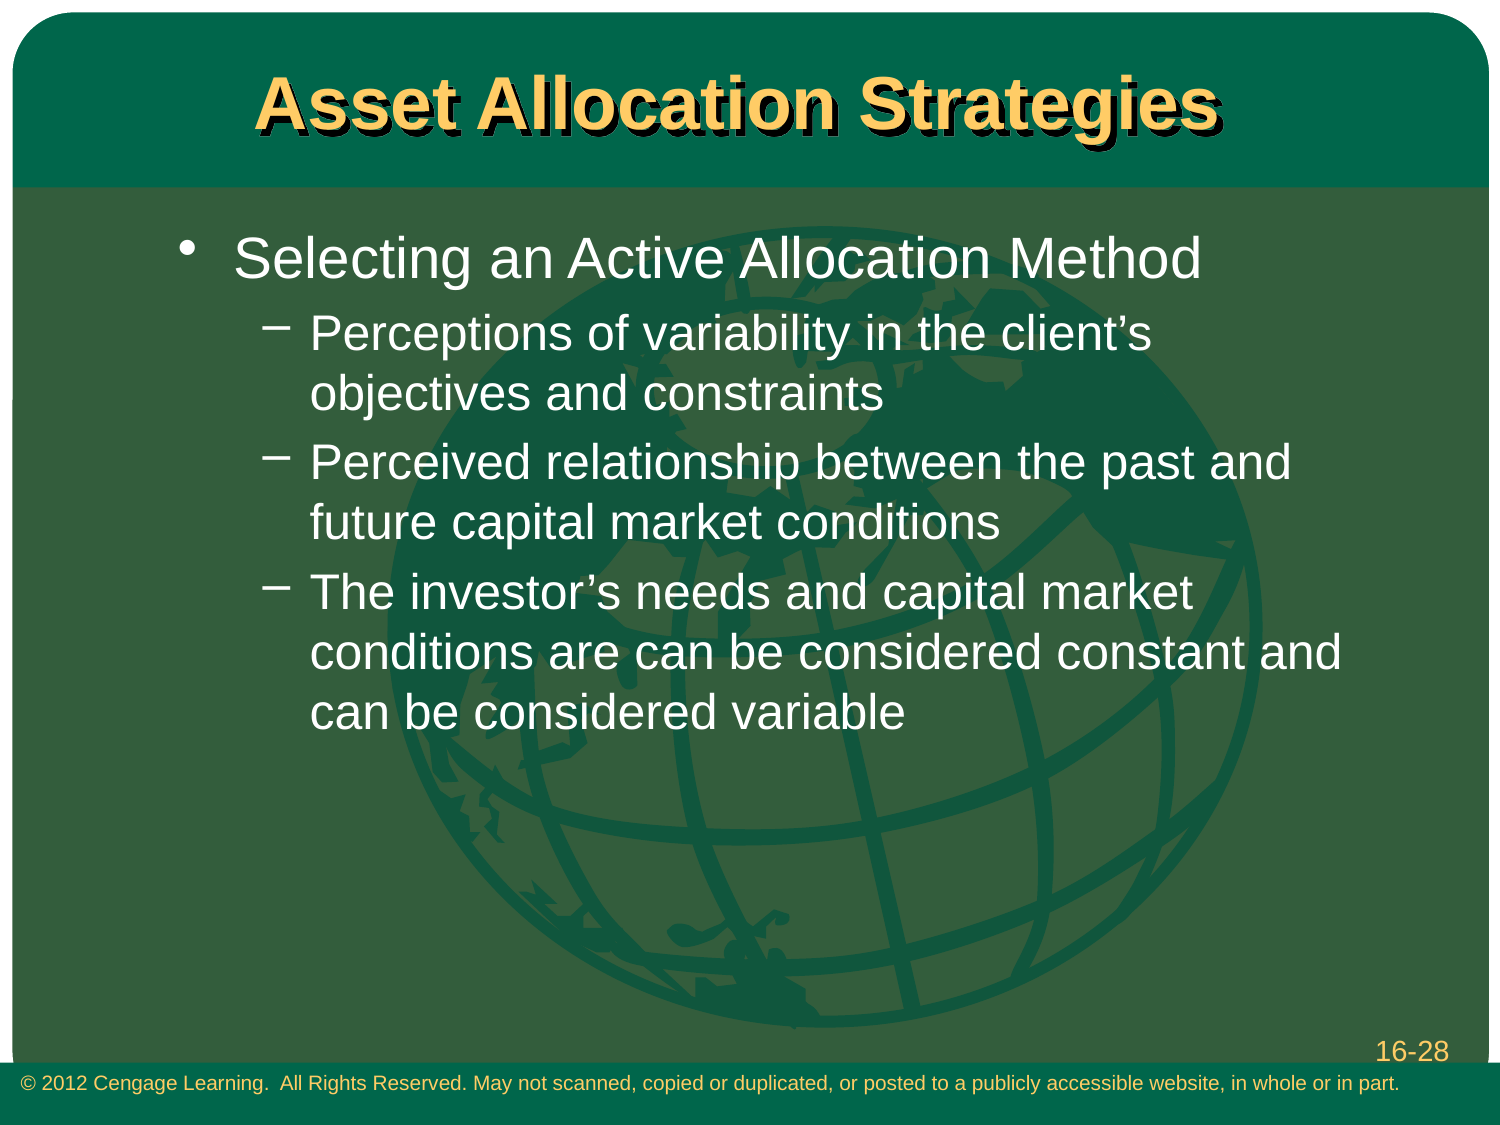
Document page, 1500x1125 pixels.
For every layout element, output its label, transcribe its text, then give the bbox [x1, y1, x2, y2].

list Selecting an Active Allocation Method Perceptions of variability in the client’s objectives and constraints Perceived relationship between the past and future capital market conditions The investor’s needs and capital market conditions are can be considered constant and can be considered variable [162, 212, 1388, 1000]
slide_number 16-28 [1325, 1025, 1500, 1062]
title Asset Allocation Strategies [99, 37, 1375, 163]
footer © 2012 Cengage Learning. All Rights Reserved. May not scanned, copied or duplicated, or posted to a publicly accessible website, in whole or in part. [0, 1062, 1500, 1125]
